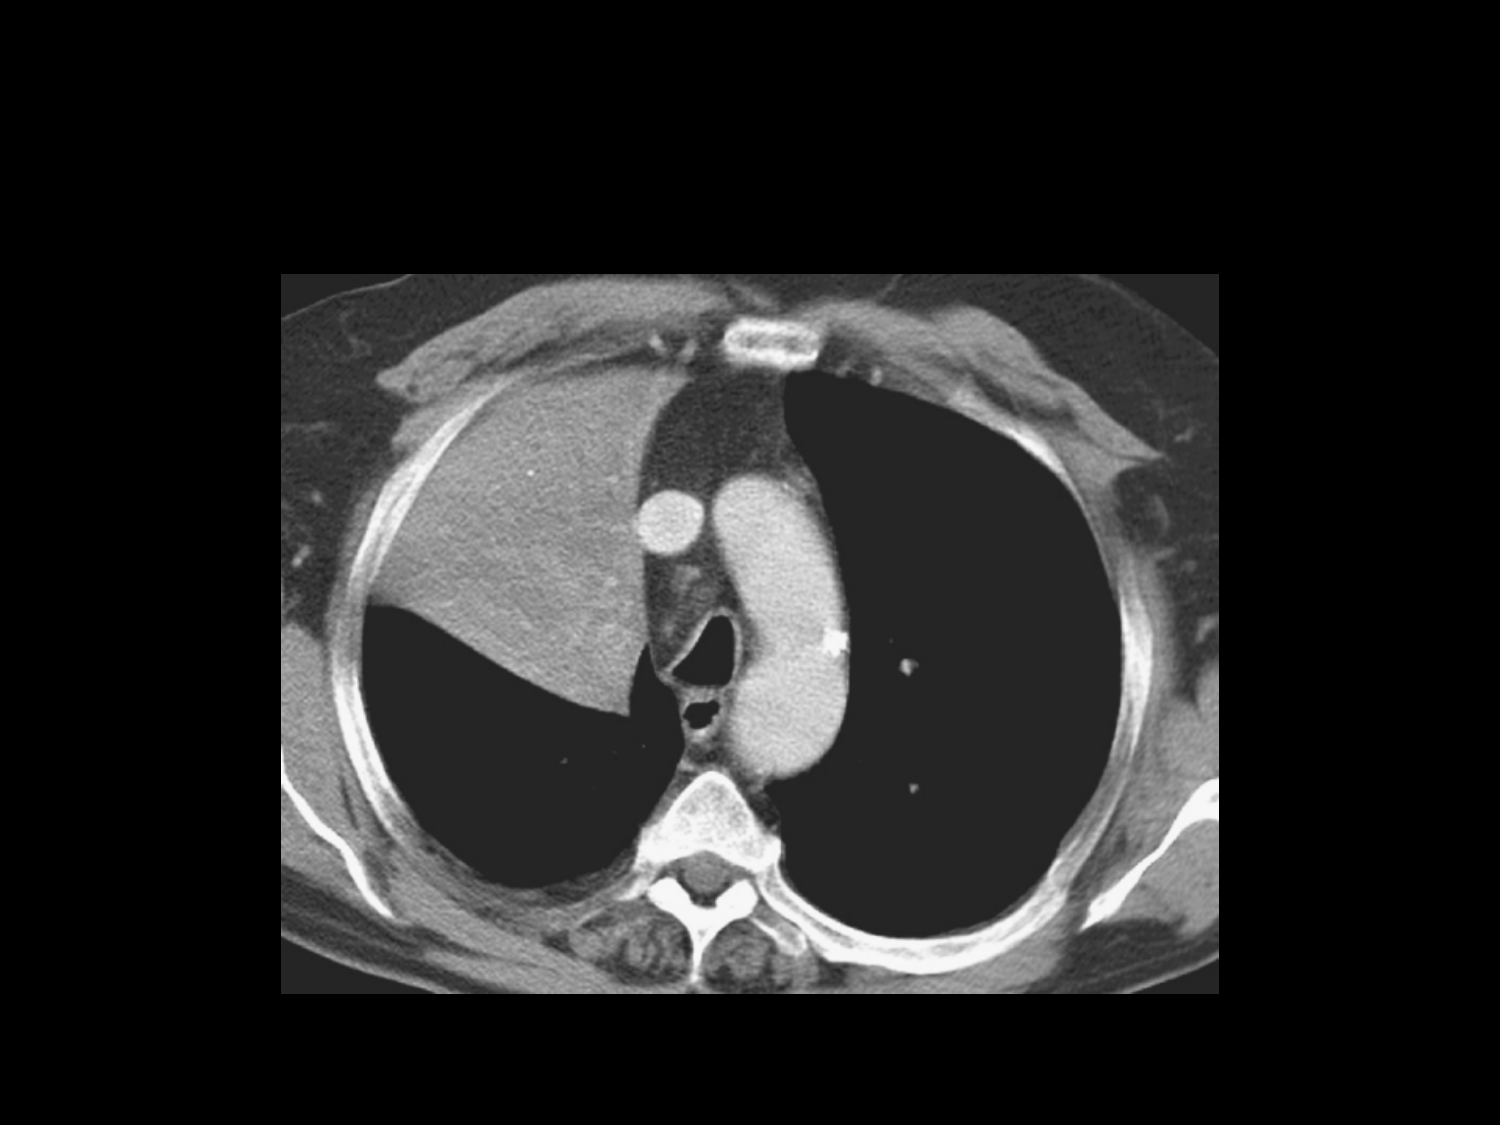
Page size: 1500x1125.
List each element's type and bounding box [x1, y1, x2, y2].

list [281, 274, 1219, 994]
